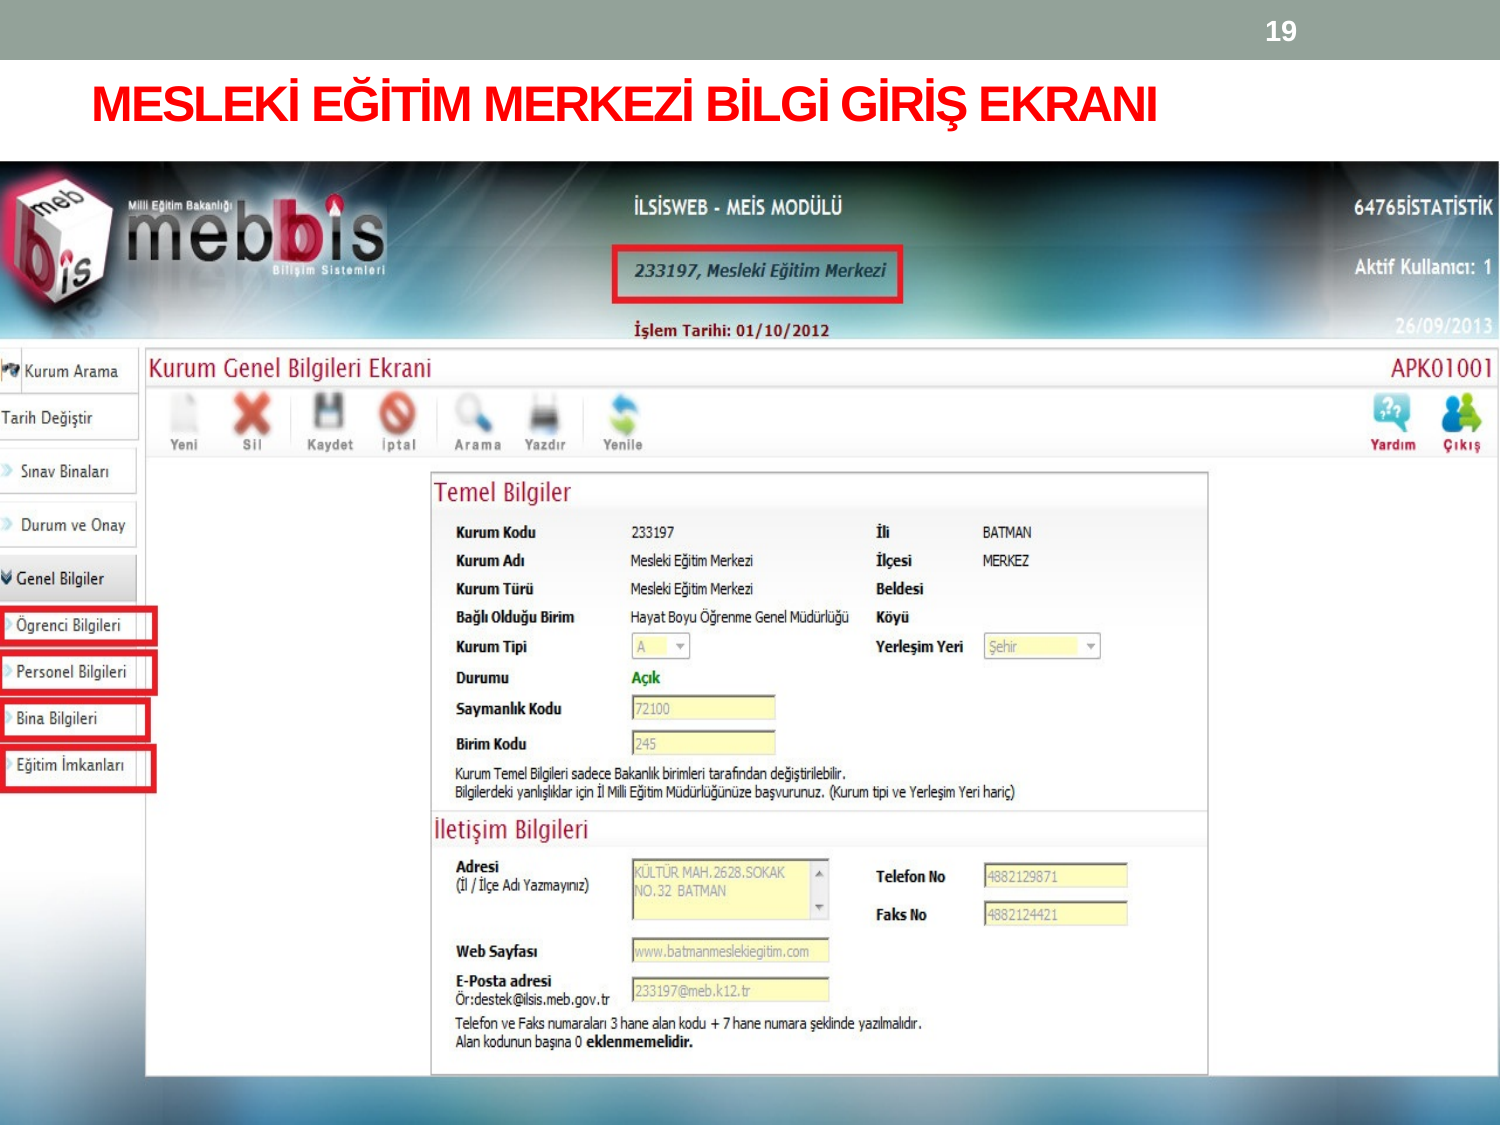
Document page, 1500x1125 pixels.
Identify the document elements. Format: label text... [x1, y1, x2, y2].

slide_number 19 [1250, 3, 1425, 57]
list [0, 160, 1500, 1125]
title MESLEKİ EĞİTİM MERKEZİ BİLGİ GİRİŞ EKRANI [76, 42, 1427, 158]
